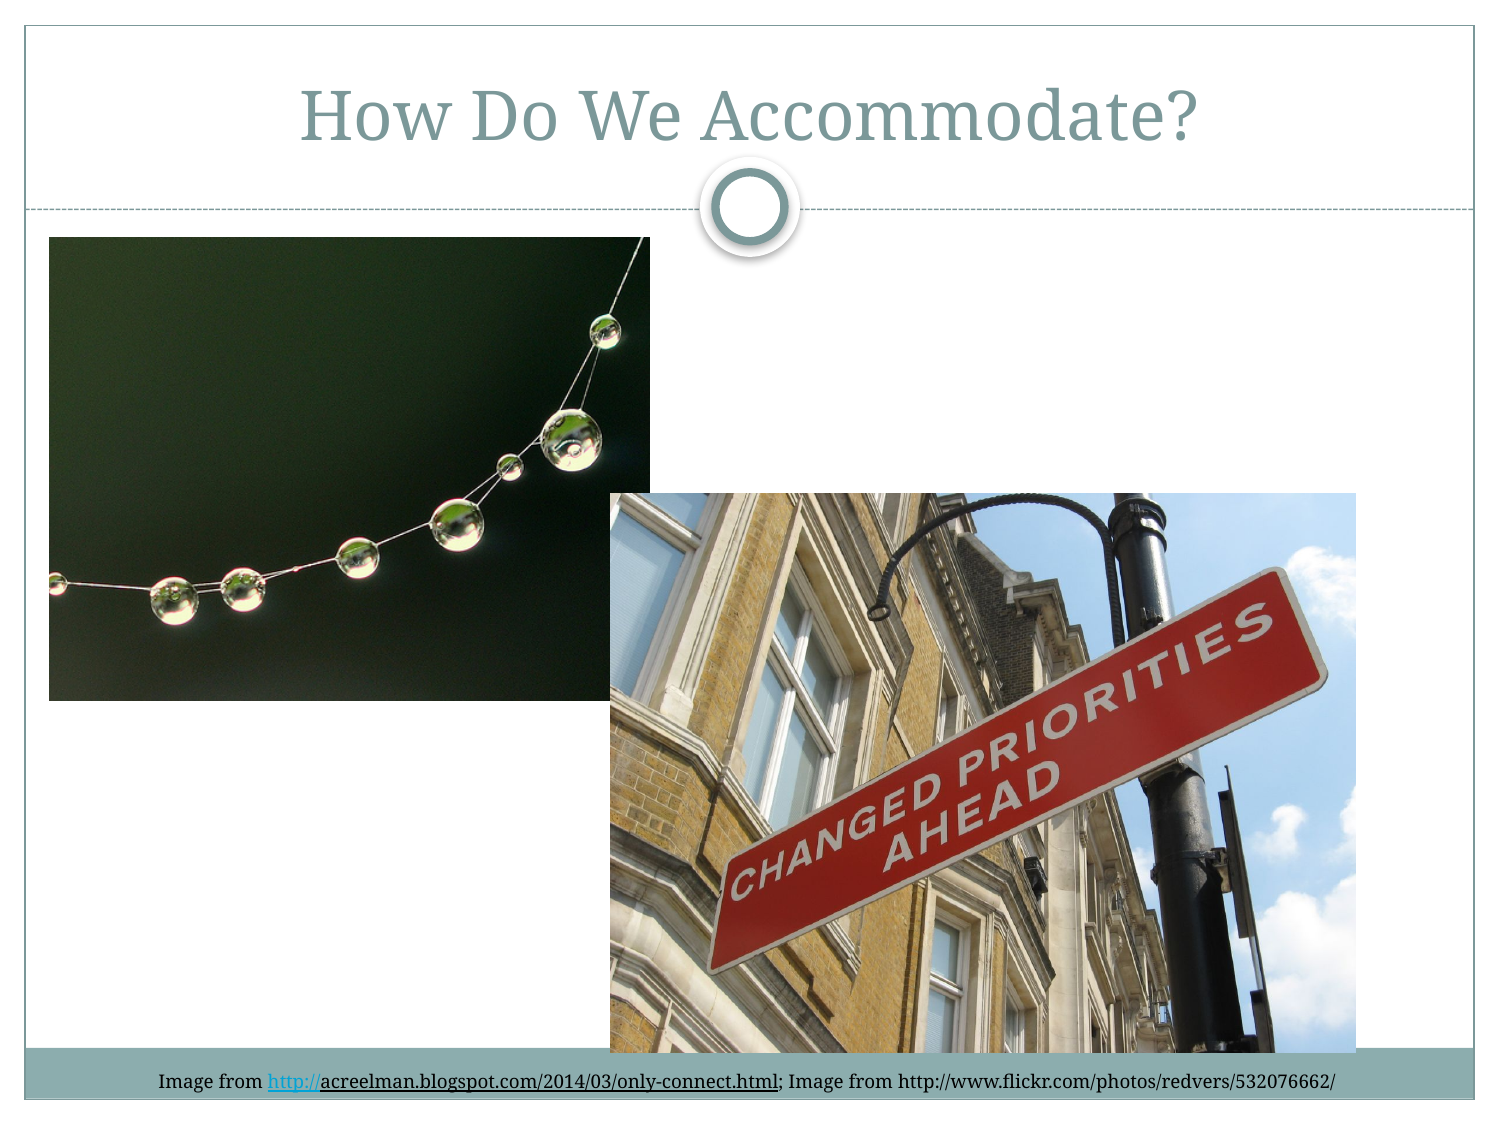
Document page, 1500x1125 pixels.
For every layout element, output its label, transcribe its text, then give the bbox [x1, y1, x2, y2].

text_box Image from http://acreelman.blogspot.com/2014/03/only-connect.html; Image from http://www.flickr.com/photos/redvers/532076662/ [137, 1062, 1350, 1103]
title How Do We Accommodate? [49, 37, 1450, 162]
picture [49, 237, 1356, 1053]
